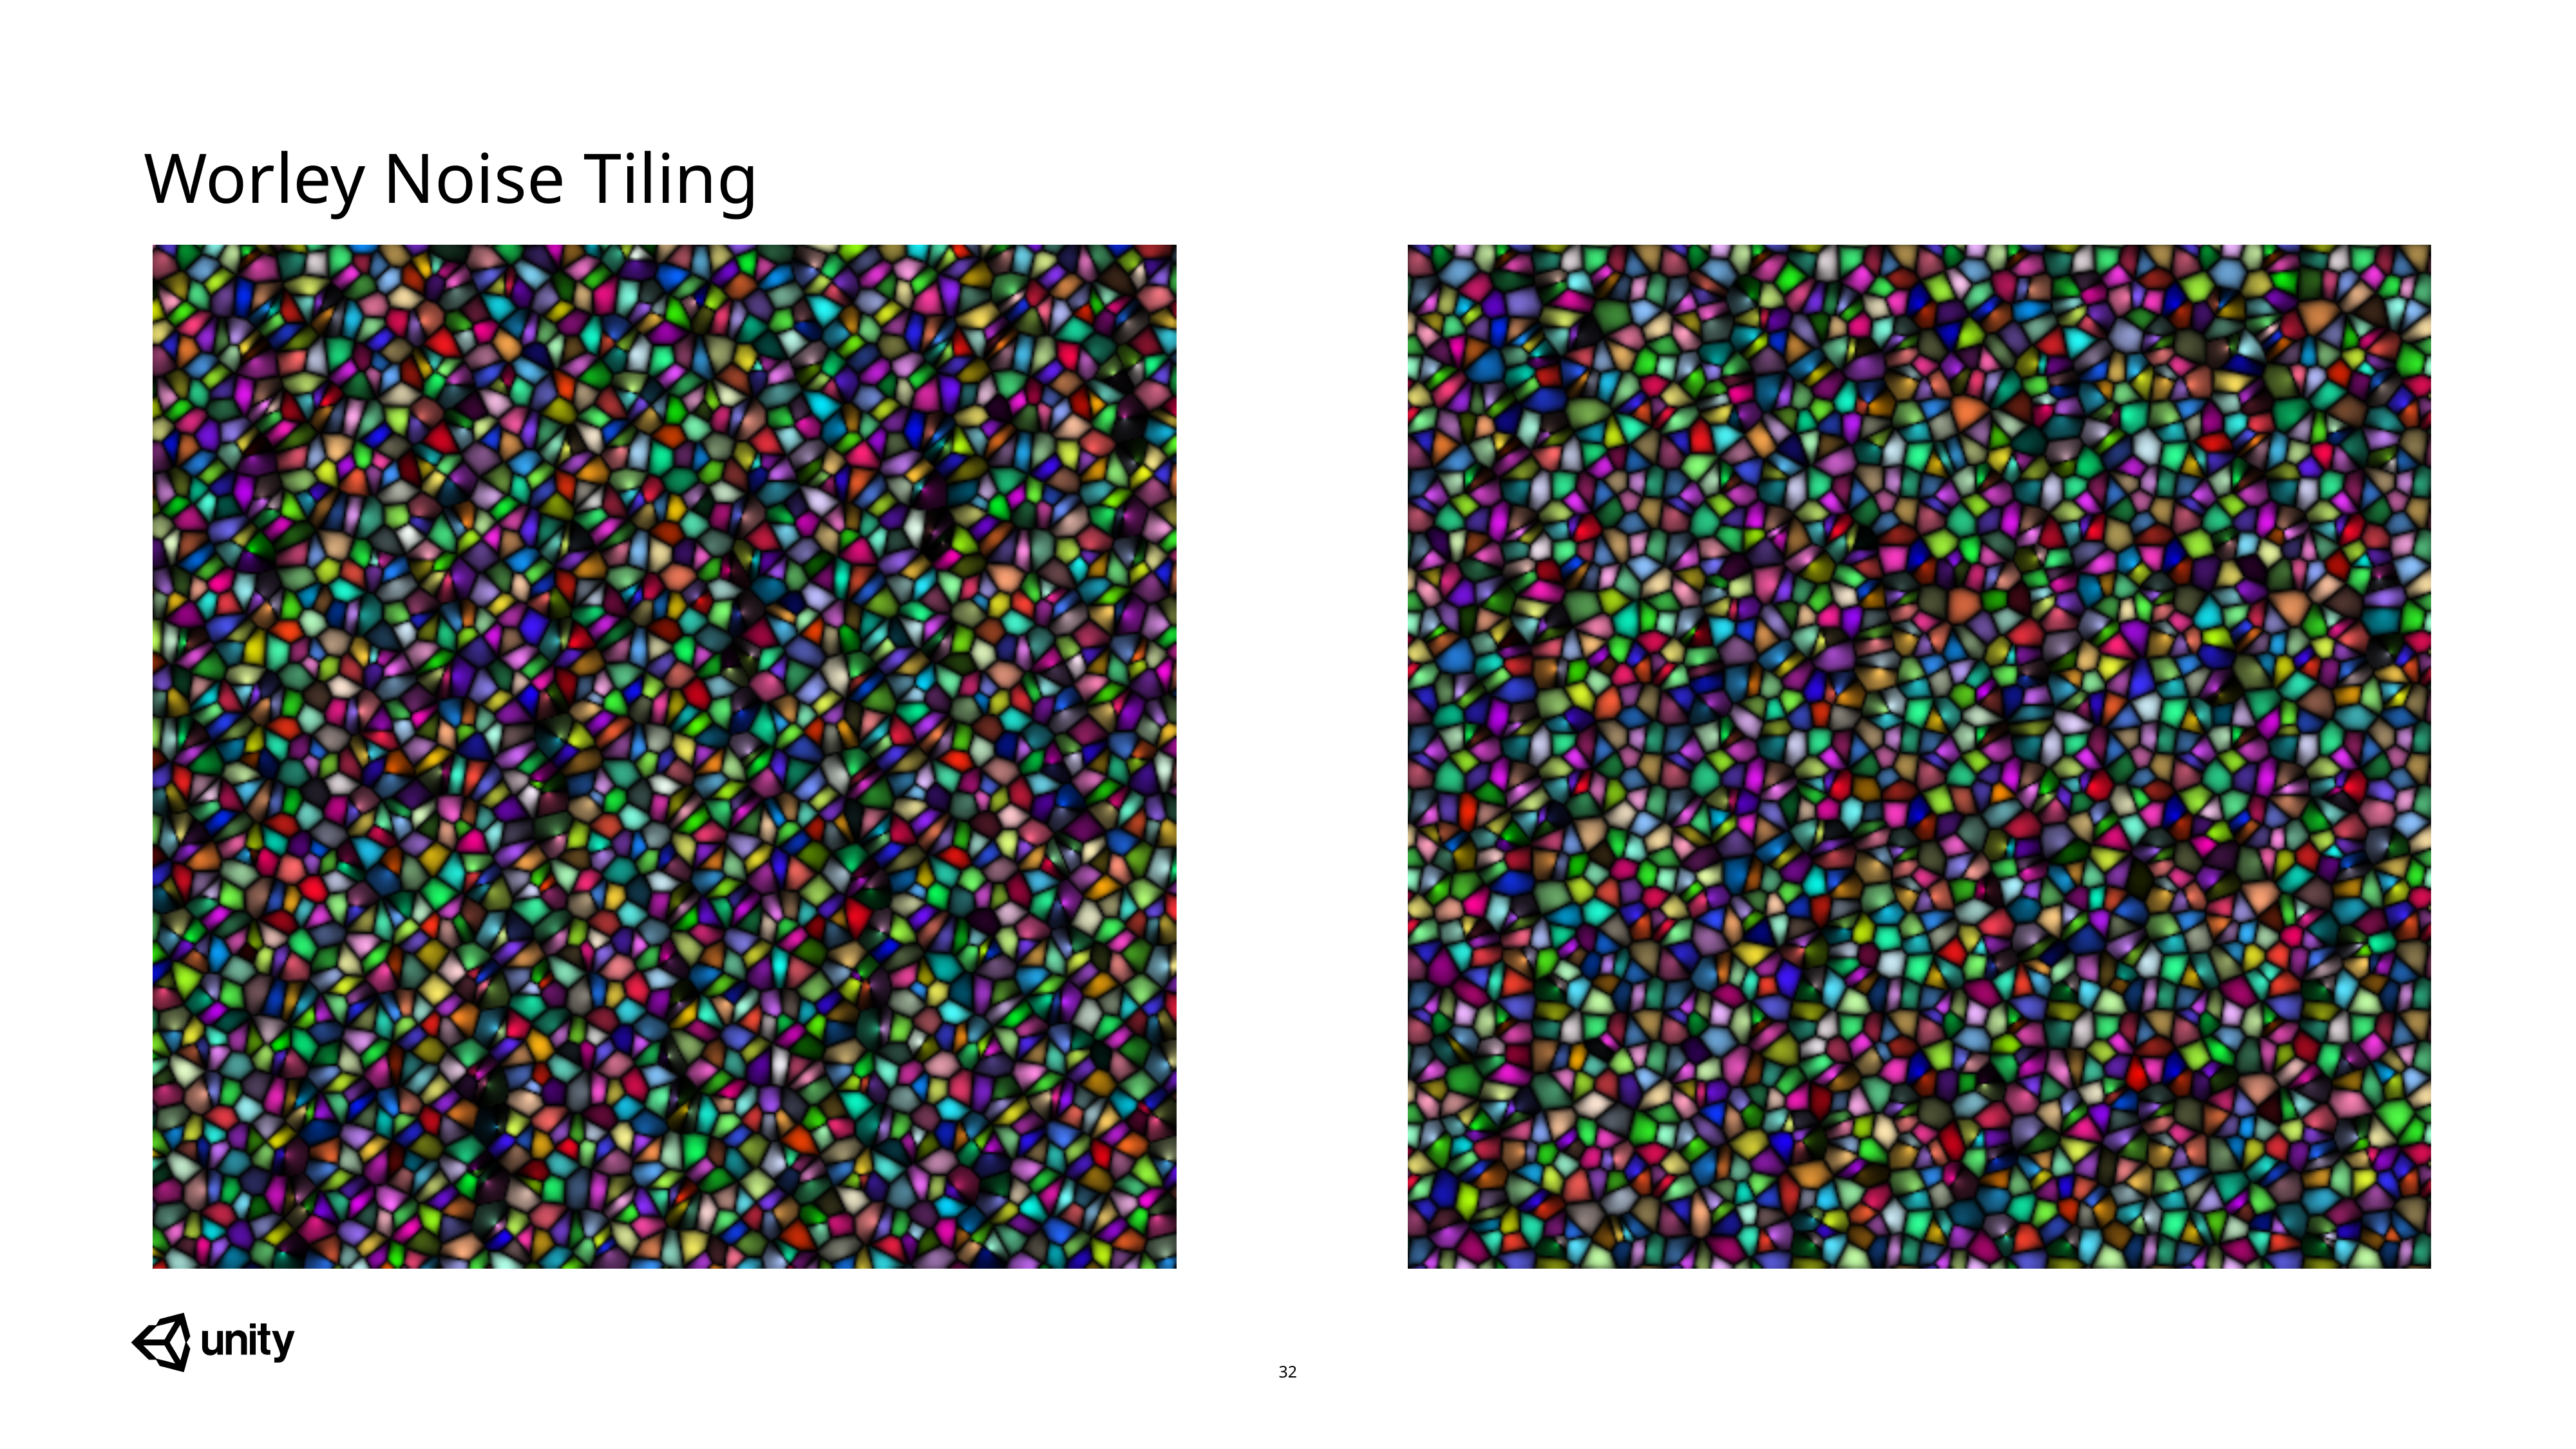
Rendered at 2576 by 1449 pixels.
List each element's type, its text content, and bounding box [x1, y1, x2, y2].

picture [1407, 245, 2432, 1269]
text_box Worley Noise Tiling [134, 134, 2421, 303]
slide_number 32 [1211, 1338, 1365, 1449]
picture [101, 1283, 325, 1402]
picture [153, 245, 1177, 1269]
